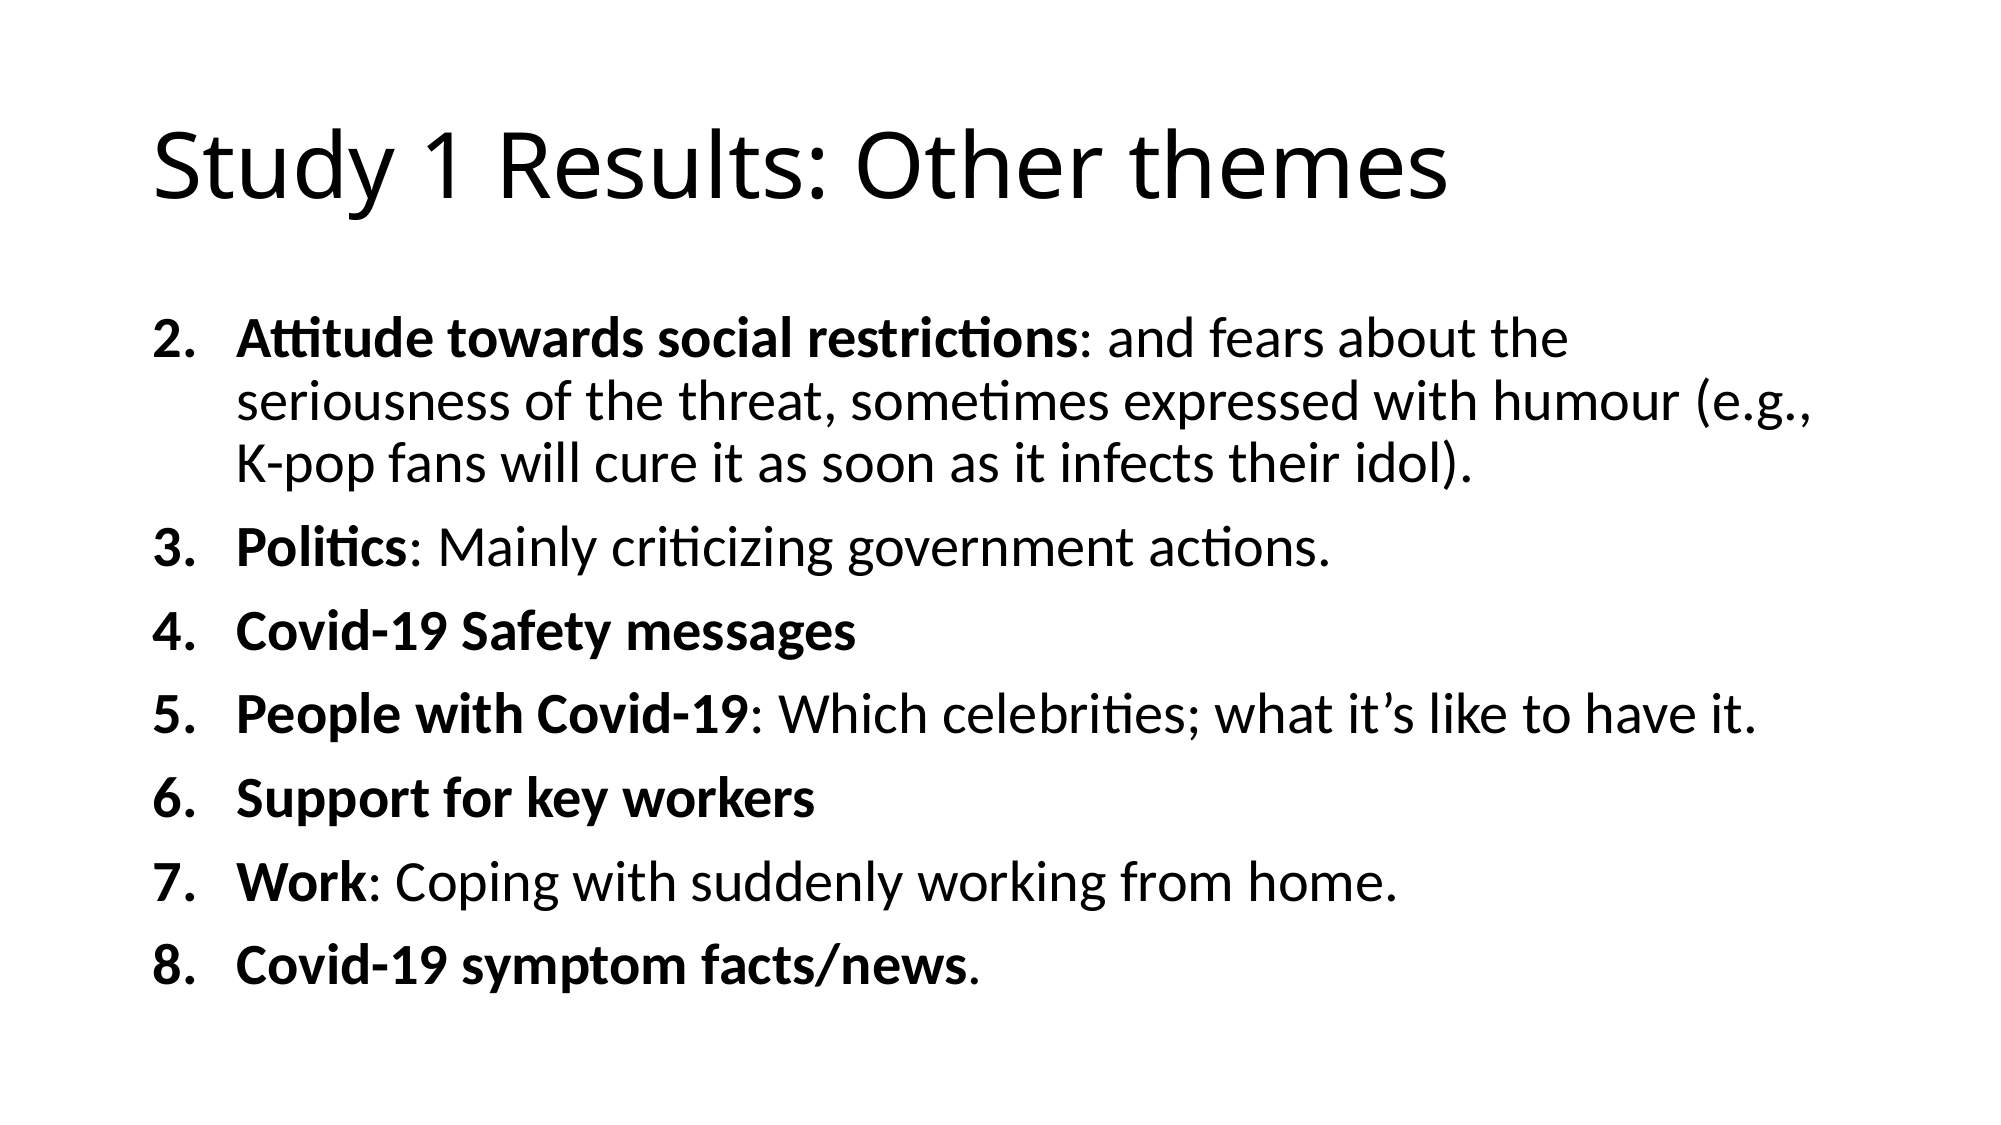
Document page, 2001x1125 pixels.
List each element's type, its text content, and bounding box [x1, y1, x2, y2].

title Study 1 Results: Other themes [137, 59, 1863, 278]
list Attitude towards social restrictions: and fears about the seriousness of the threat, sometimes expressed with humour (e.g., K-pop fans will cure it as soon as it infects their idol). Politics: Mainly criticizing government actions. Covid-19 Safety messages People with Covid-19: Which celebrities; what it’s like to have it. Support for key workers Work: Coping with suddenly working from home. Covid-19 symptom facts/news. [137, 299, 1863, 1014]
